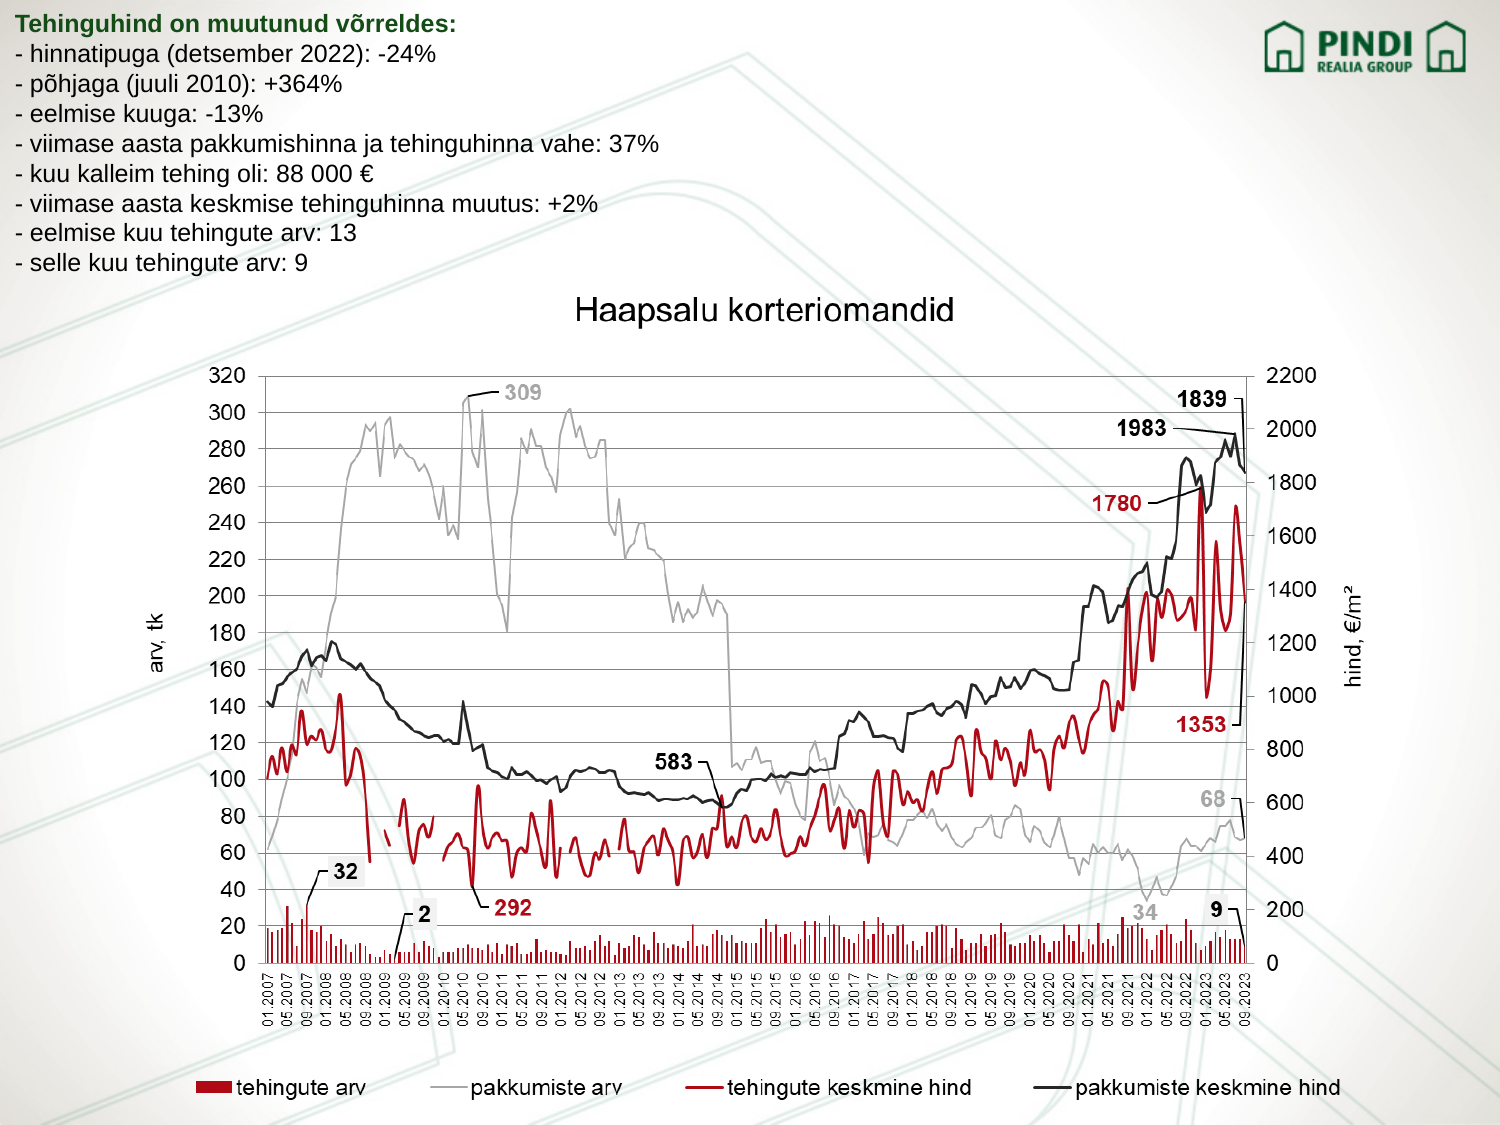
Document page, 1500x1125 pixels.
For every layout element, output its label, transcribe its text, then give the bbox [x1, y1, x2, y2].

text_box Tehinguhind on muutunud võrreldes: - hinnatipuga (detsember 2022): -24% - põhjaga (juuli 2010): +364% - eelmise kuuga: -13% - viimase aasta pakkumishinna ja tehinguhinna vahe: 37% - kuu kalleim tehing oli: 88 000 € - viimase aasta keskmise tehinguhinna muutus: +2% - eelmise kuu tehingute arv: 13 - selle kuu tehingute arv: 9 [0, 0, 869, 285]
picture [0, 0, 1500, 1125]
